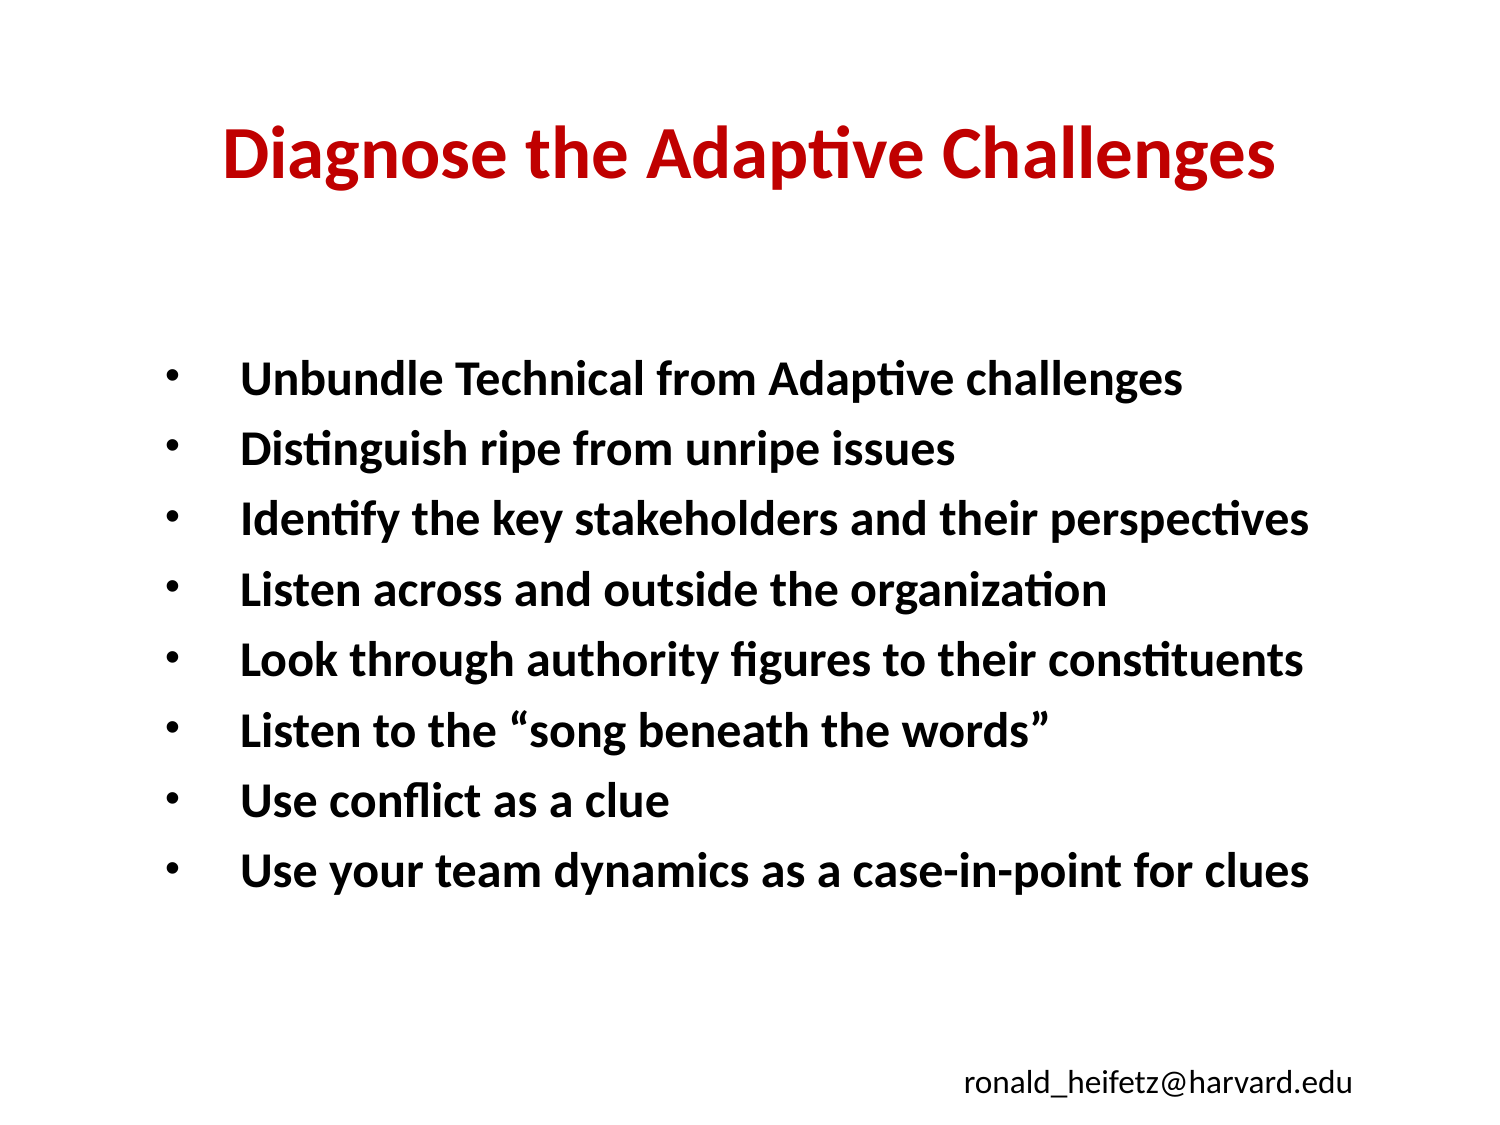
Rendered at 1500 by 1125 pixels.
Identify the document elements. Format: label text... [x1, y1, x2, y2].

title Diagnose the Adaptive Challenges [103, 50, 1397, 268]
footer ronald_heifetz@harvard.edu [862, 1050, 1369, 1110]
list Unbundle Technical from Adaptive challenges Distinguish ripe from unripe issues Identify the key stakeholders and their perspectives Listen across and outside the organization Look through authority figures to their constituents Listen to the “song beneath the words” Use conflict as a clue Use your team dynamics as a case-in-point for clues [75, 337, 1425, 1025]
